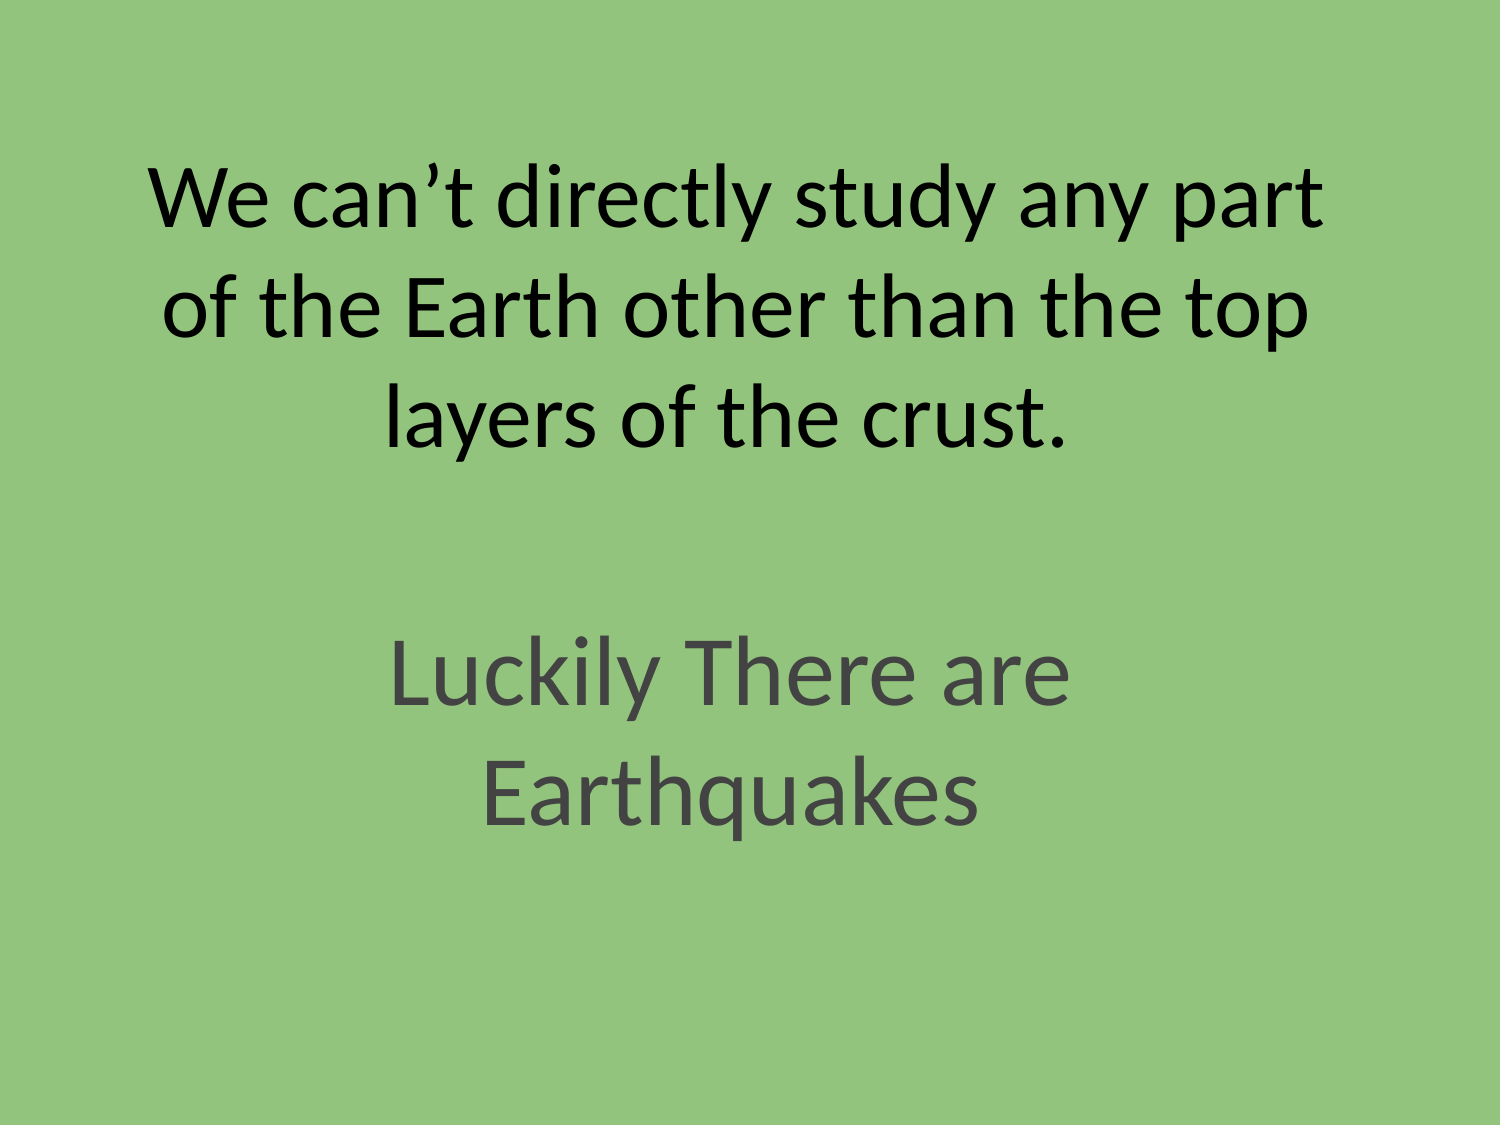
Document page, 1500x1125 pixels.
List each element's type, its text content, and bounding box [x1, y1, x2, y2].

title We can’t directly study any part of the Earth other than the top layers of the crust. [99, 235, 1375, 477]
subtitle Luckily There are Earthquakes [205, 590, 1256, 879]
